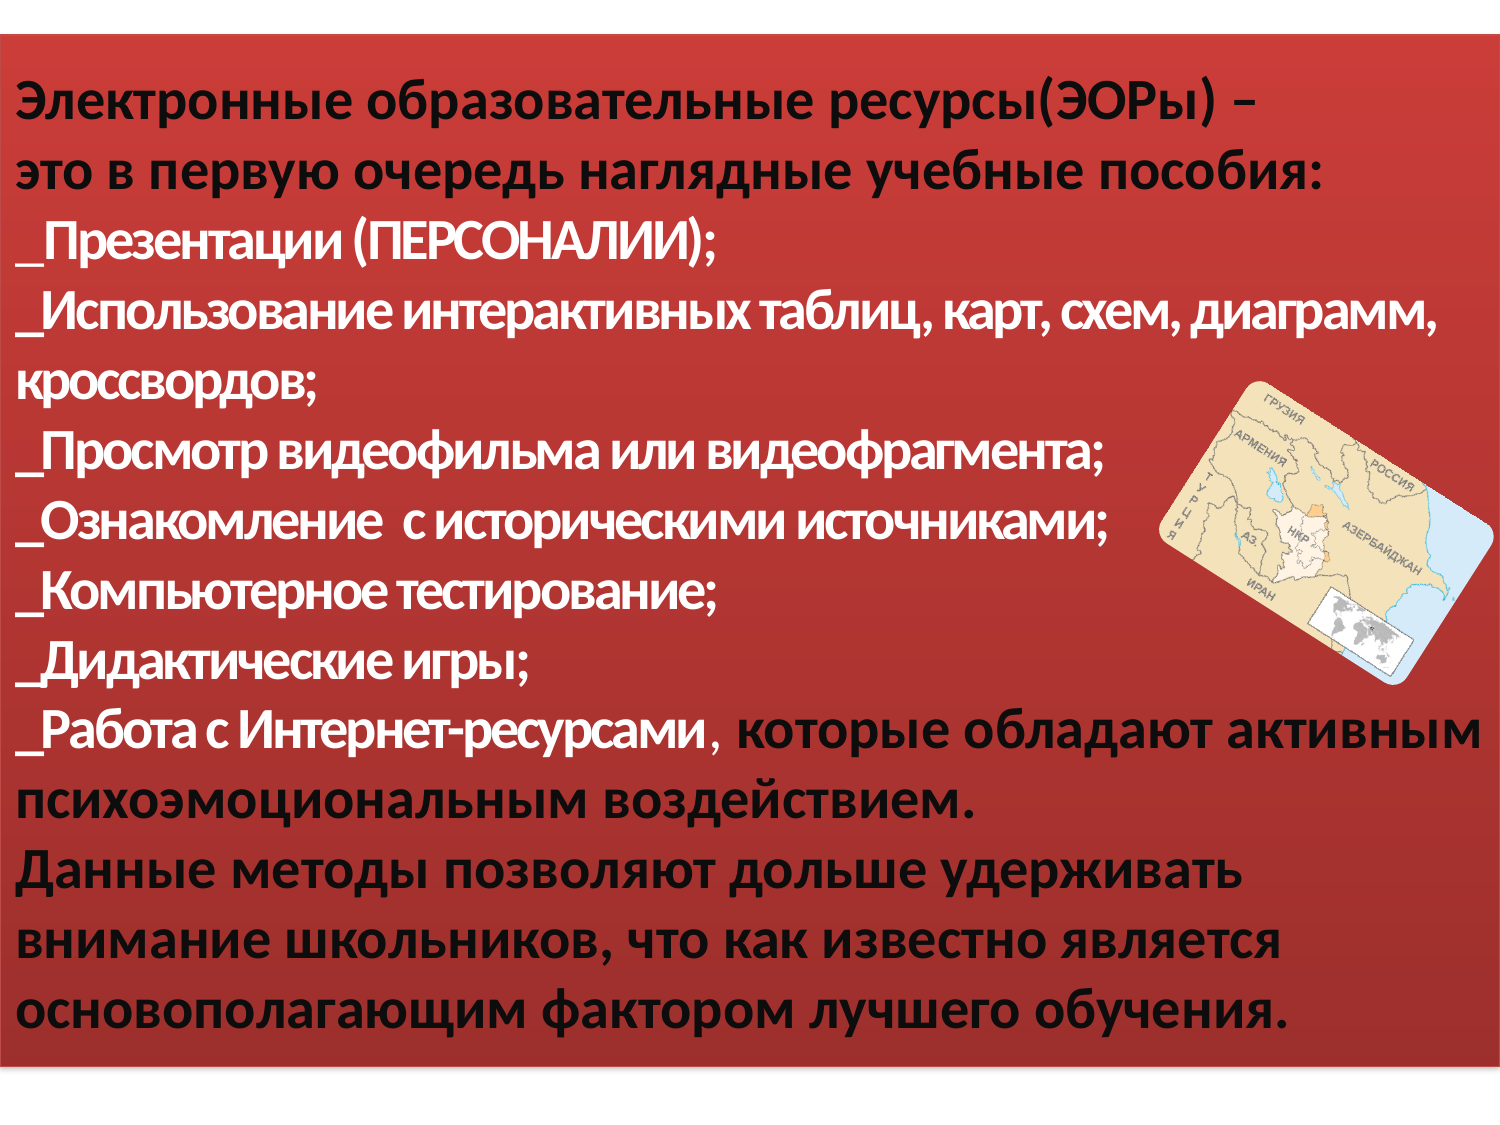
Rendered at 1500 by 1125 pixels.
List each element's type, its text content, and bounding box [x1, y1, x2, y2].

picture [1159, 381, 1494, 685]
title Электронные образовательные ресурсы(ЭОРы) – это в первую очередь наглядные учебные пособия: _Презентации (ПЕРСОНАЛИИ); _Использование интерактивных таблиц, карт, схем, диаграмм, кроссвордов; _Просмотр видеофильма или видеофрагмента; _Ознакомление с историческими источниками; _Компьютерное тестирование; _Дидактические игры; _Работа с Интернет-ресурсами, которые обладают активным психоэмоциональным воздействием. Данные методы позволяют дольше удерживать внимание школьников, что как известно является основополагающим фактором лучшего обучения. [0, 34, 1500, 1067]
